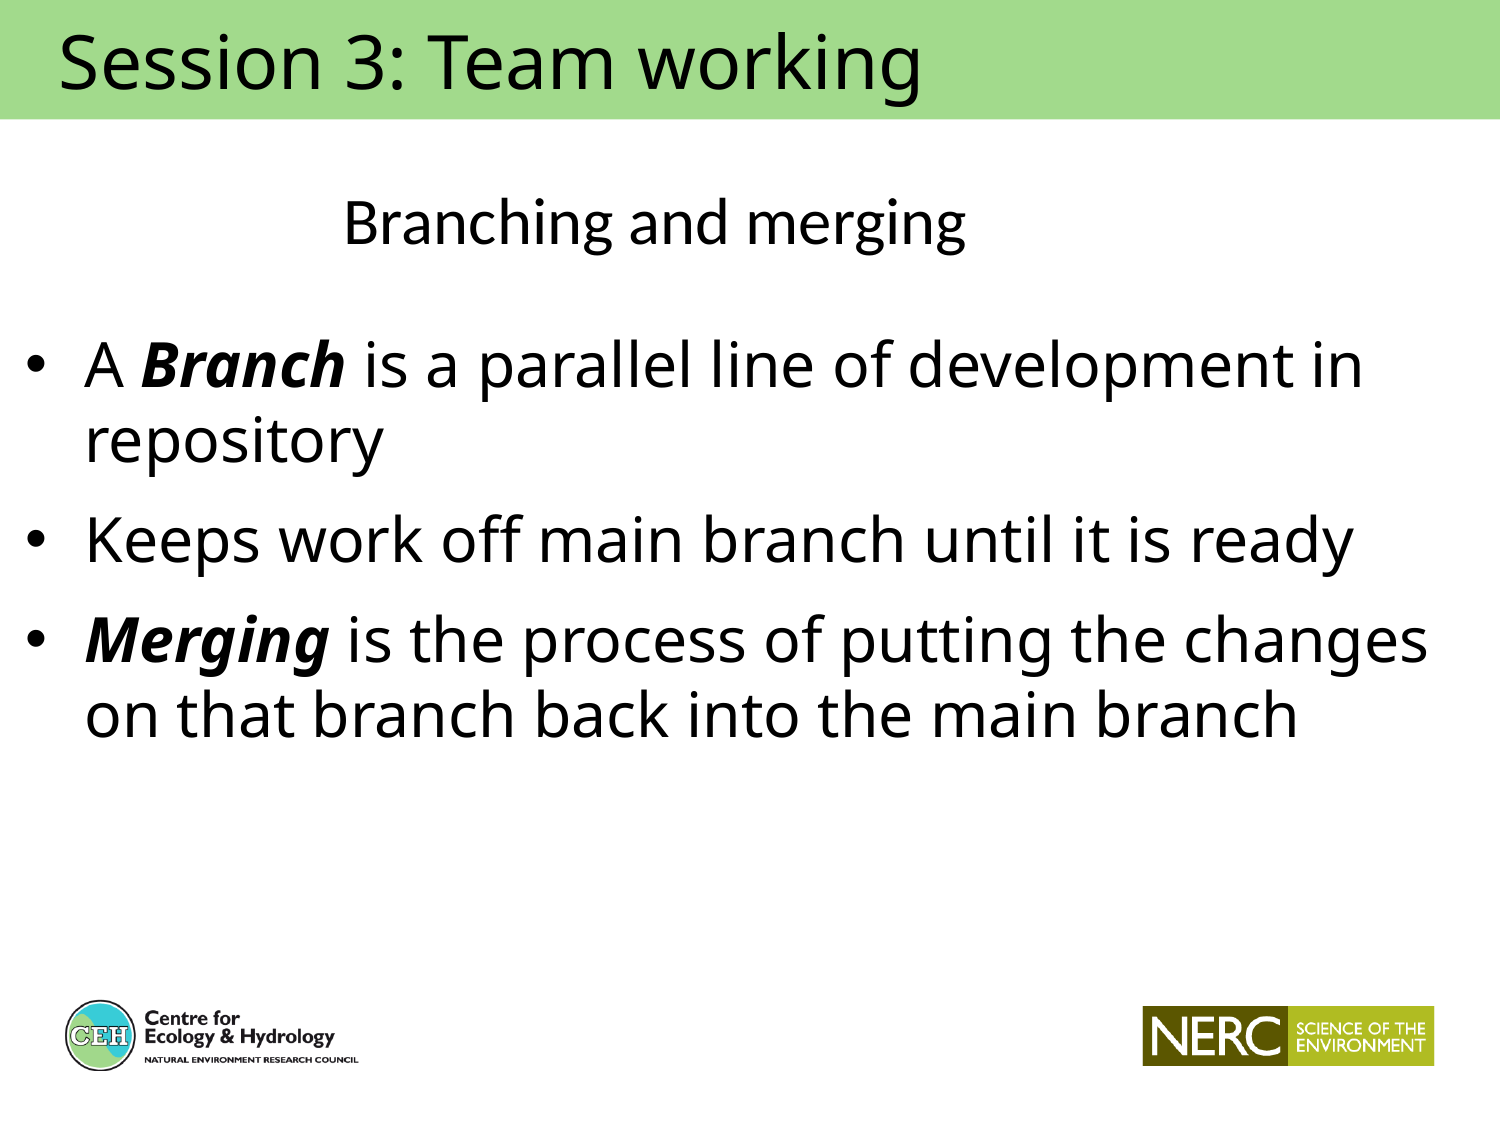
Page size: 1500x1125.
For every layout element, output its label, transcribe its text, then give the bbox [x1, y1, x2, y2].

text_box Branching and merging [328, 170, 1001, 266]
list A Branch is a parallel line of development in repository Keeps work off main branch until it is ready Merging is the process of putting the changes on that branch back into the main branch [0, 277, 1500, 1125]
list Session 3: Team working [0, 0, 1500, 120]
